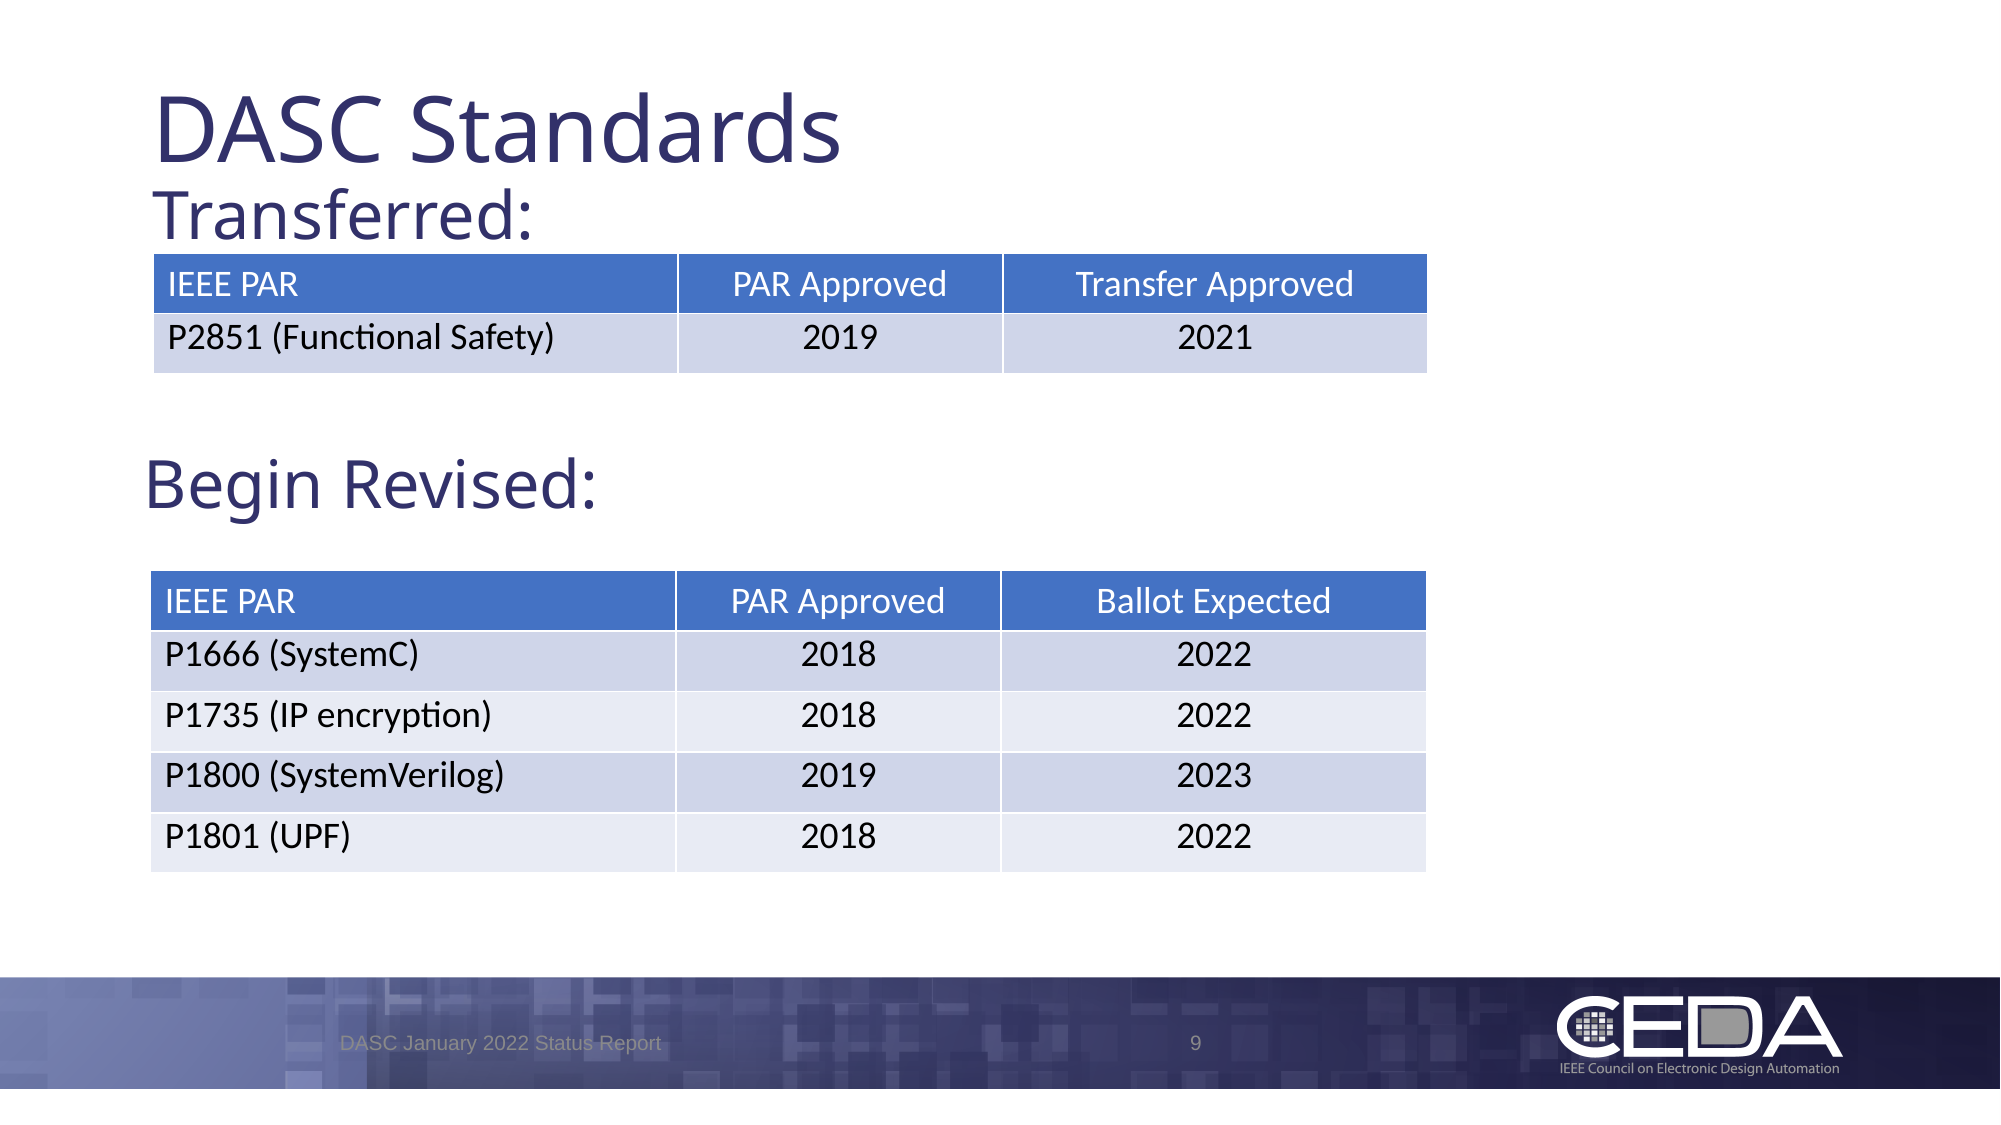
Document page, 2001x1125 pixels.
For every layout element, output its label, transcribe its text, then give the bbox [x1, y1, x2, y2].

table_cell 2019 [679, 314, 1002, 373]
table_cell 2021 [1004, 314, 1427, 373]
table_cell 2019 [677, 753, 1000, 812]
table_header PAR Approved [679, 254, 1002, 313]
table_cell 2018 [677, 692, 1000, 751]
title DASC Standards Transferred: [137, 59, 1863, 278]
table_cell P2851 (Functional Safety) [154, 314, 677, 373]
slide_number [324, 1012, 838, 1073]
slide_number 9 [1175, 1012, 1288, 1073]
table_header IEEE PAR [151, 571, 675, 630]
table_cell 2022 [1002, 692, 1426, 751]
table_header Transfer Approved [1004, 254, 1427, 313]
table_cell P1666 (SystemC) [151, 632, 675, 691]
table_cell P1801 (UPF) [151, 814, 675, 872]
table_header IEEE PAR [154, 254, 677, 313]
table_header Ballot Expected [1002, 571, 1426, 630]
table_cell 2018 [677, 632, 1000, 691]
text_box Begin Revised: [128, 378, 1857, 596]
table_cell 2023 [1002, 753, 1426, 812]
table_cell 2018 [677, 814, 1000, 872]
picture [0, 0, 2000, 1125]
table_cell 2022 [1002, 632, 1426, 691]
table_cell P1800 (SystemVerilog) [151, 753, 675, 812]
table_cell 2022 [1002, 814, 1426, 872]
table_header PAR Approved [677, 571, 1000, 630]
table_cell P1735 (IP encryption) [151, 692, 675, 751]
